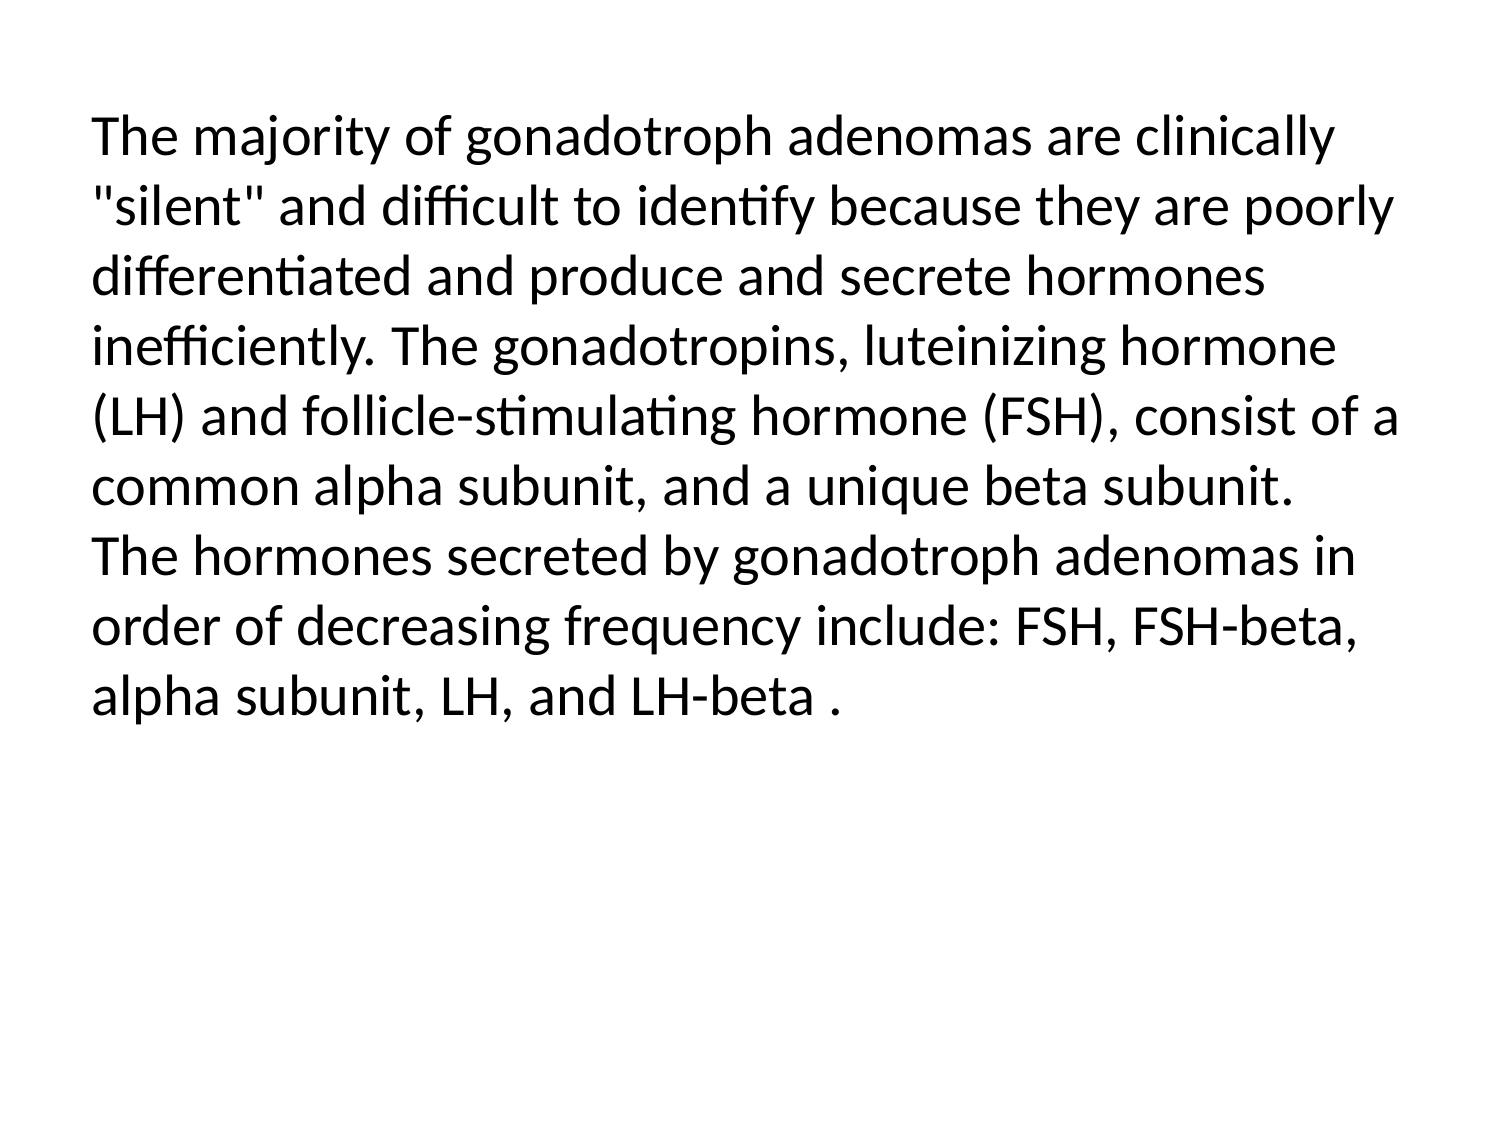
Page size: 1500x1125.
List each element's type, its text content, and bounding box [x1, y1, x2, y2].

text_box The majority of gonadotroph adenomas are clinically "silent" and difficult to identify because they are poorly differentiated and produce and secrete hormones inefficiently. The gonadotropins, luteinizing hormone (LH) and follicle-stimulating hormone (FSH), consist of a common alpha subunit, and a unique beta subunit. The hormones secreted by gonadotroph adenomas in order of decreasing frequency include: FSH, FSH-beta, alpha subunit, LH, and LH-beta . [76, 90, 1424, 735]
